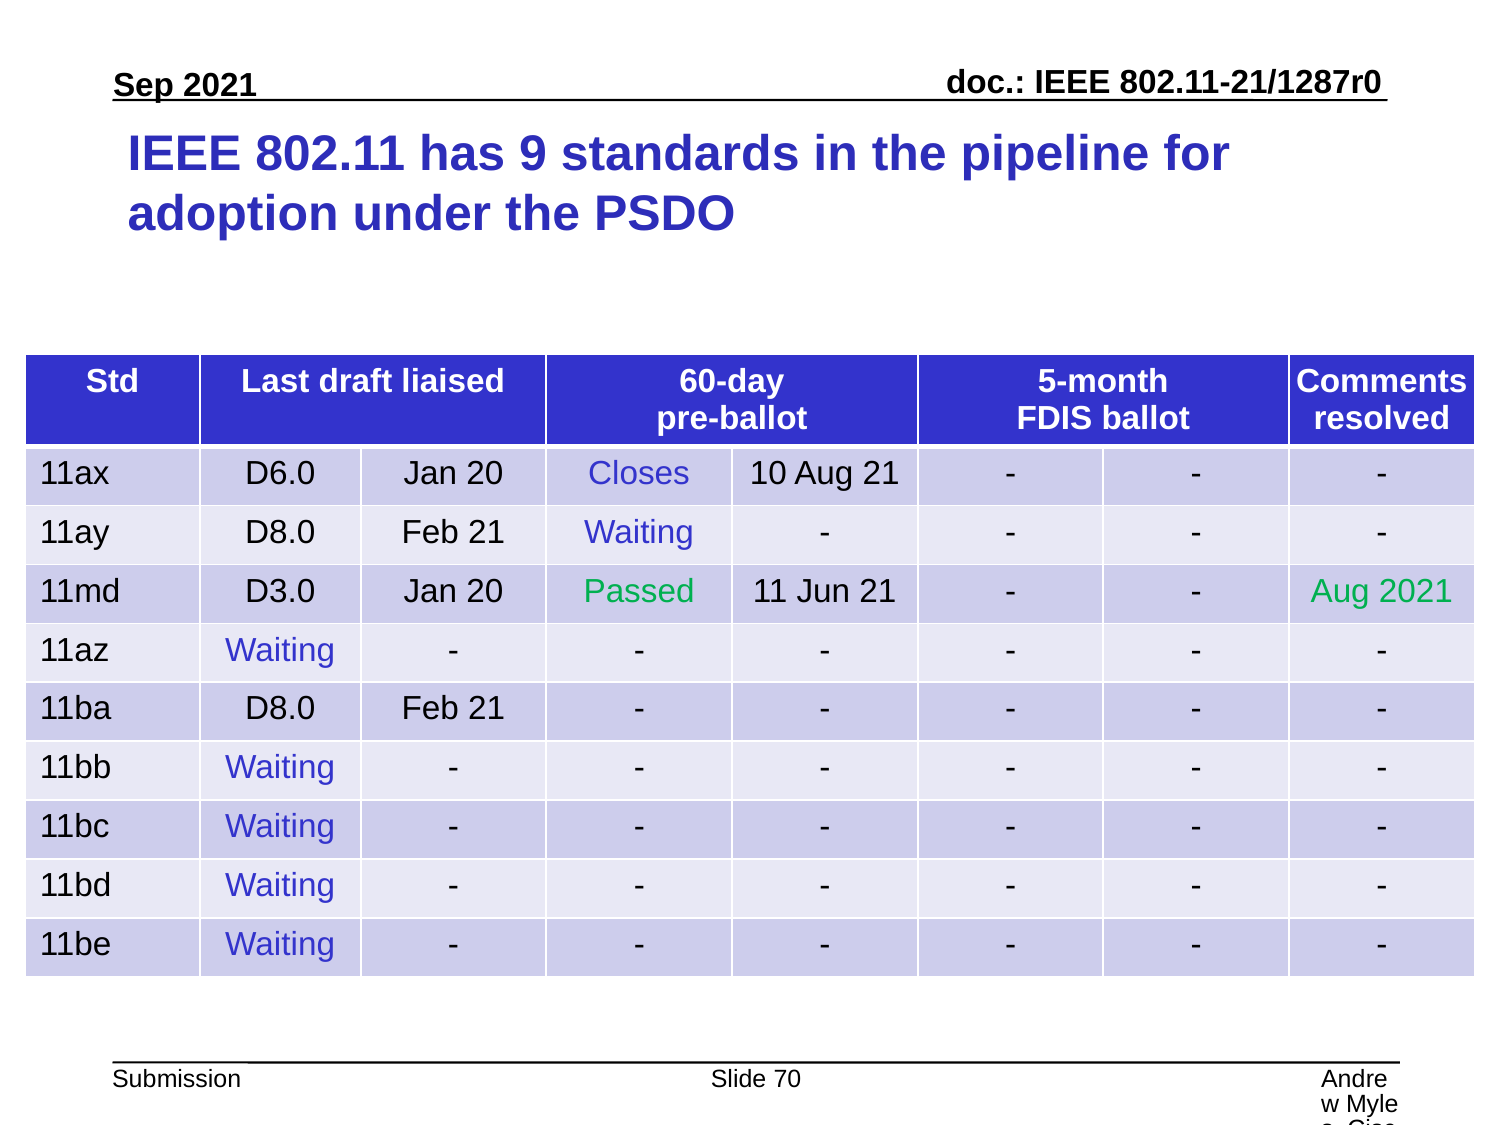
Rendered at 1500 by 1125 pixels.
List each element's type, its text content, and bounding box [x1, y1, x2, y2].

table_cell Waiting [201, 860, 360, 917]
table_cell Jan 20 [362, 449, 545, 505]
table_cell - [1104, 801, 1288, 858]
table_cell - [733, 742, 917, 799]
table_cell 11bd [26, 860, 199, 917]
table_cell Aug 2021 [1290, 565, 1474, 623]
table_cell D3.0 [201, 565, 360, 623]
table_cell Feb 21 [362, 683, 545, 740]
table_cell - [547, 801, 731, 858]
table_cell 11ax [26, 449, 199, 505]
table_cell - [1104, 506, 1288, 564]
table_cell - [1290, 683, 1474, 740]
table_cell - [919, 919, 1102, 976]
table_cell - [919, 860, 1102, 917]
table_cell Closes [547, 449, 731, 505]
table_cell Waiting [201, 919, 360, 976]
table_cell Waiting [201, 624, 360, 681]
table_cell - [1290, 860, 1474, 917]
table_cell 11az [26, 624, 199, 681]
table_cell - [547, 742, 731, 799]
table_cell - [733, 860, 917, 917]
table_cell Jan 20 [362, 565, 545, 623]
table_cell 11 Jun 21 [733, 565, 917, 623]
table_cell - [547, 919, 731, 976]
table_cell - [1290, 919, 1474, 976]
table_cell - [733, 919, 917, 976]
table_cell - [362, 919, 545, 976]
table_cell - [1290, 449, 1474, 505]
table_cell - [919, 683, 1102, 740]
slide_number Slide 70 [709, 1061, 803, 1093]
table_cell - [733, 624, 917, 681]
table_cell 11be [26, 919, 199, 976]
table_cell - [1104, 919, 1288, 976]
table_cell 11bb [26, 742, 199, 799]
table_header Comments resolved [1290, 355, 1474, 444]
table_cell - [919, 624, 1102, 681]
table_cell - [1290, 801, 1474, 858]
table_cell - [362, 801, 545, 858]
table_cell Passed [547, 565, 731, 623]
table_cell Waiting [547, 506, 731, 564]
table_cell 11bc [26, 801, 199, 858]
table_cell - [362, 860, 545, 917]
title IEEE 802.11 has 9 standards in the pipeline for adoption under the PSDO [112, 112, 1388, 288]
table_cell - [919, 801, 1102, 858]
table_header Last draft liaised [201, 355, 545, 444]
table_cell 10 Aug 21 [733, 449, 917, 505]
table_cell 11md [26, 565, 199, 623]
table_cell - [547, 683, 731, 740]
footer Andrew Myles, Cisco [1320, 1061, 1402, 1093]
table_cell D8.0 [201, 506, 360, 564]
table_cell - [919, 565, 1102, 623]
table_cell - [362, 624, 545, 681]
table_cell - [1290, 506, 1474, 564]
table_cell - [1290, 624, 1474, 681]
table_header 5-month FDIS ballot [919, 355, 1288, 444]
table_cell - [733, 683, 917, 740]
table_cell D6.0 [201, 449, 360, 505]
table_cell Feb 21 [362, 506, 545, 564]
table_header 60-day pre-ballot [547, 355, 917, 444]
table_cell - [733, 801, 917, 858]
table_cell - [919, 449, 1102, 505]
table_cell - [1290, 742, 1474, 799]
table_cell - [919, 506, 1102, 564]
table_header Std [26, 355, 199, 444]
table_cell D8.0 [201, 683, 360, 740]
table_cell - [547, 860, 731, 917]
table_cell - [1104, 624, 1288, 681]
table_cell - [1104, 742, 1288, 799]
table_cell - [1104, 565, 1288, 623]
table_cell - [1104, 683, 1288, 740]
table_cell - [362, 742, 545, 799]
table_cell - [919, 742, 1102, 799]
table_cell - [1104, 860, 1288, 917]
table_cell - [547, 624, 731, 681]
table_cell - [1104, 449, 1288, 505]
table_cell - [733, 506, 917, 564]
table_cell 11ba [26, 683, 199, 740]
table_cell Waiting [201, 801, 360, 858]
table_cell Waiting [201, 742, 360, 799]
table_cell 11ay [26, 506, 199, 564]
